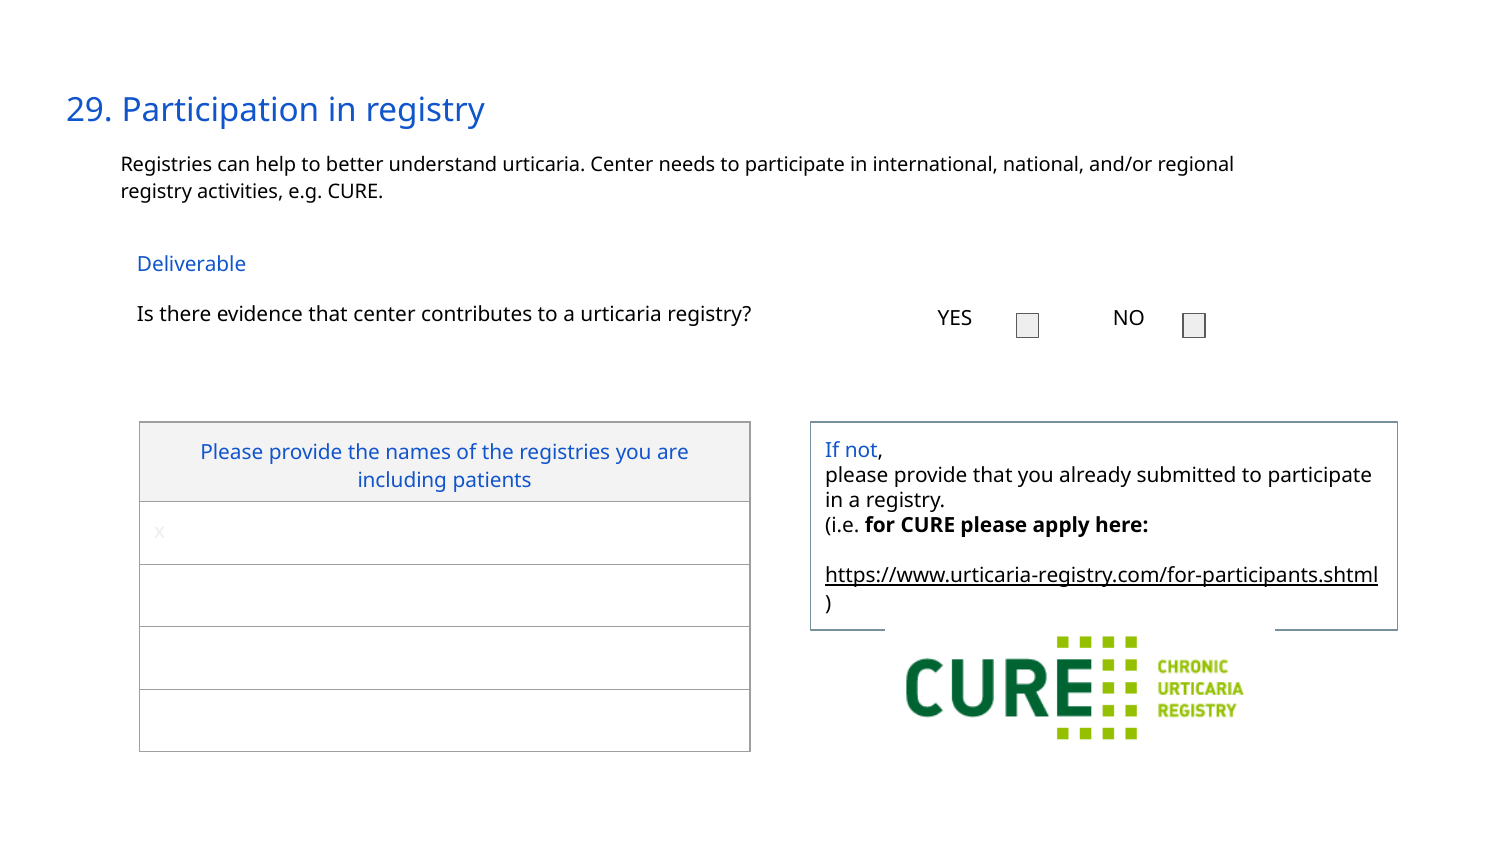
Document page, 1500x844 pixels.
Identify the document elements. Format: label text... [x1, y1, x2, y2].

table_cell [140, 690, 749, 751]
text_box [1183, 313, 1206, 338]
list Registries can help to better understand urticaria. Center needs to participate in international, national, and/or regional registry activities, e.g. CURE. [105, 132, 1283, 218]
table_cell [140, 627, 749, 689]
text_box NO [1098, 286, 1173, 344]
table_cell [140, 565, 749, 626]
text_box If not, please provide that you already submitted to participate in a registry. (i.e. for CURE please apply here: https://www.urticaria-registry.com/for-participants.shtml) [810, 421, 1398, 630]
text_box Deliverable Is there evidence that center contributes to a urticaria registry? [121, 236, 787, 341]
text_box [1016, 313, 1039, 338]
table_cell x [140, 502, 749, 564]
picture [885, 614, 1276, 761]
text_box YES [922, 286, 998, 344]
table_header Please provide the names of the registries you are including patients [140, 423, 749, 501]
title 29. Participation in registry [51, 72, 1449, 167]
